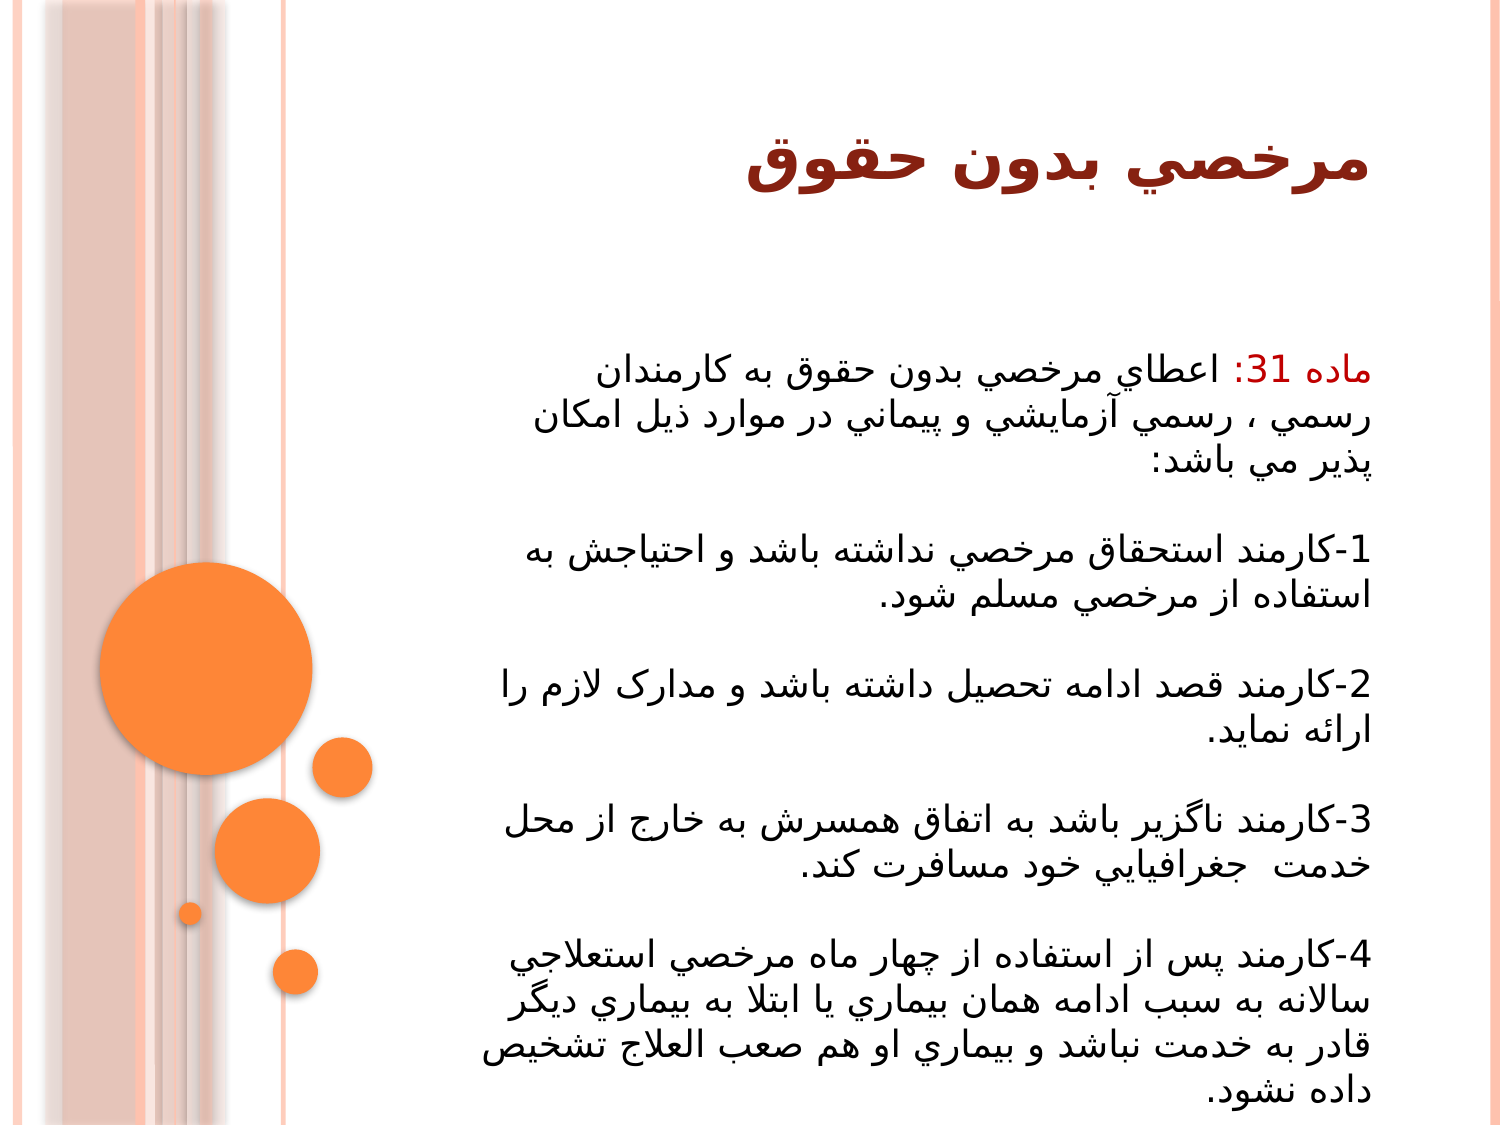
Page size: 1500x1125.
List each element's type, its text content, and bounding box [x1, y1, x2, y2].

text_box ماده 31: اعطاي مرخصي بدون حقوق به کارمندان رسمي ، رسمي آزمايشي و پيماني در موارد ذيل امکان پذير مي باشد: 1-کارمند استحقاق مرخصي نداشته باشد و احتياجش به استفاده از مرخصي مسلم شود. 2-کارمند قصد ادامه تحصيل داشته باشد و مدارک لازم را ارائه نمايد. 3-کارمند ناگزير باشد به اتفاق همسرش به خارج از محل خدمت جغرافيايي خود مسافرت کند. 4-کارمند پس از استفاده از چهار ماه مرخصي استعلاجي سالانه به سبب ادامه همان بيماري يا ابتلا به بيماري ديگر قادر به خدمت نباشد و بيماري او هم صعب العلاج تشخيص داده نشود. [450, 337, 1388, 1125]
title مرخصي بدون حقوق [375, 62, 1388, 200]
